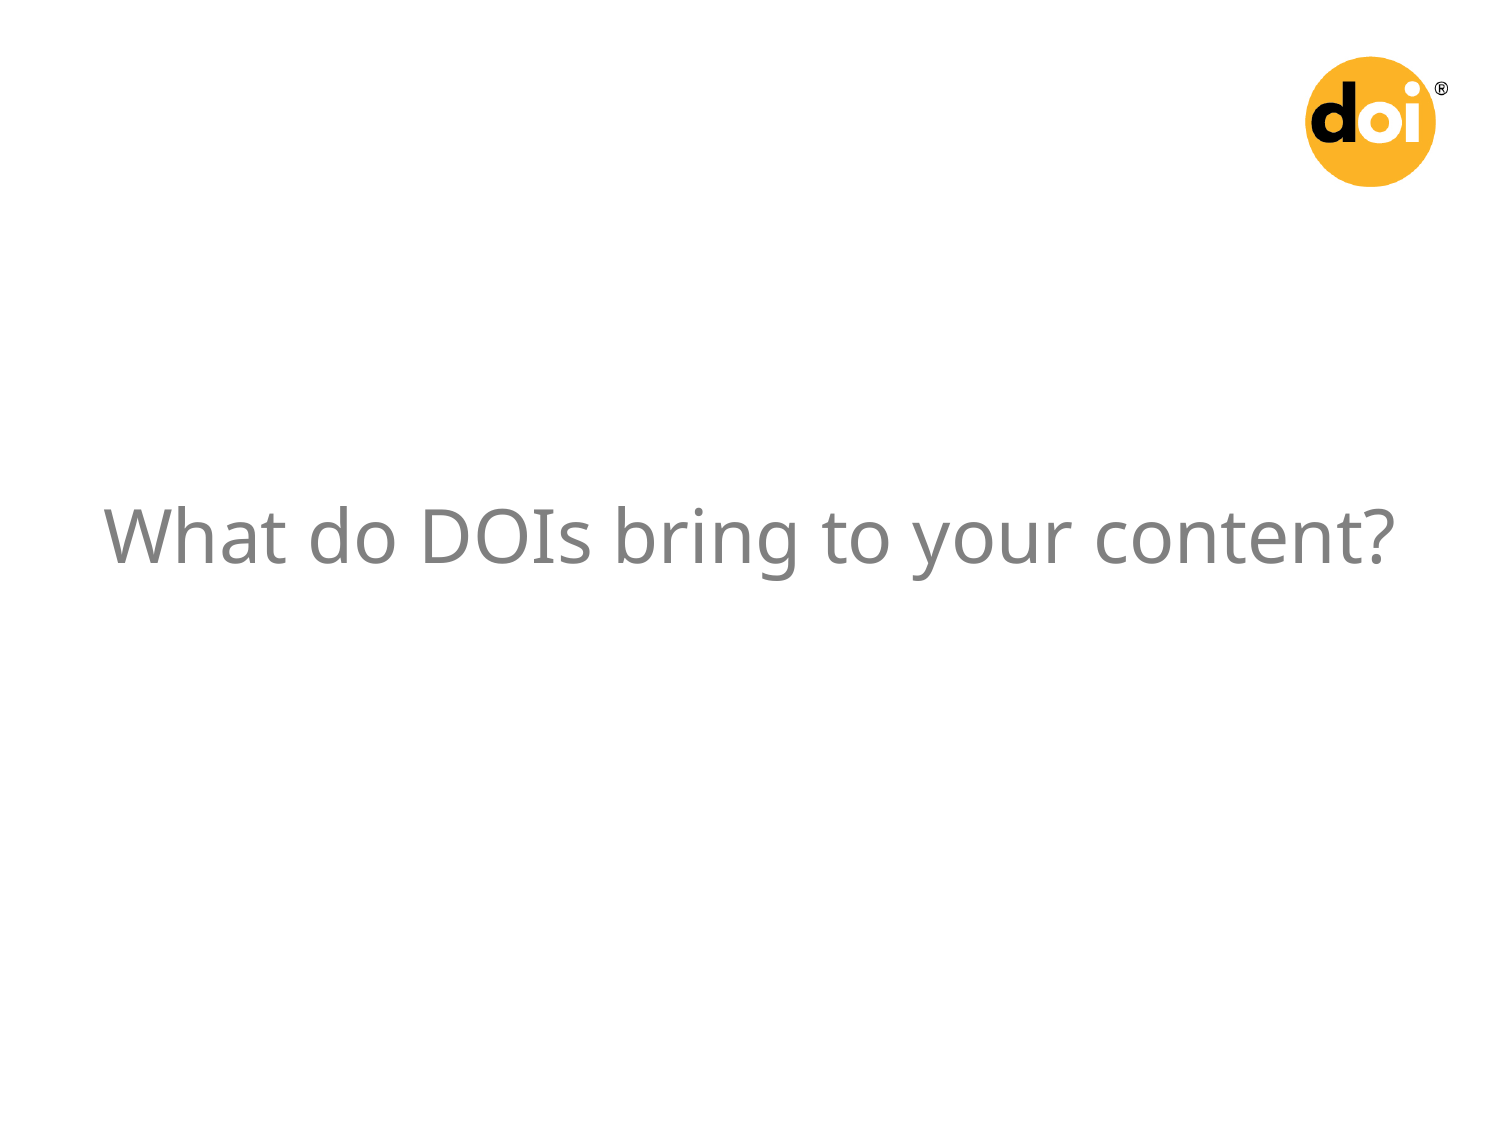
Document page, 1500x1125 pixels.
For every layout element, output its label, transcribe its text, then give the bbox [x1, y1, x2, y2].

text_box What do DOIs bring to your content? [0, 480, 1500, 586]
picture [1304, 55, 1449, 187]
